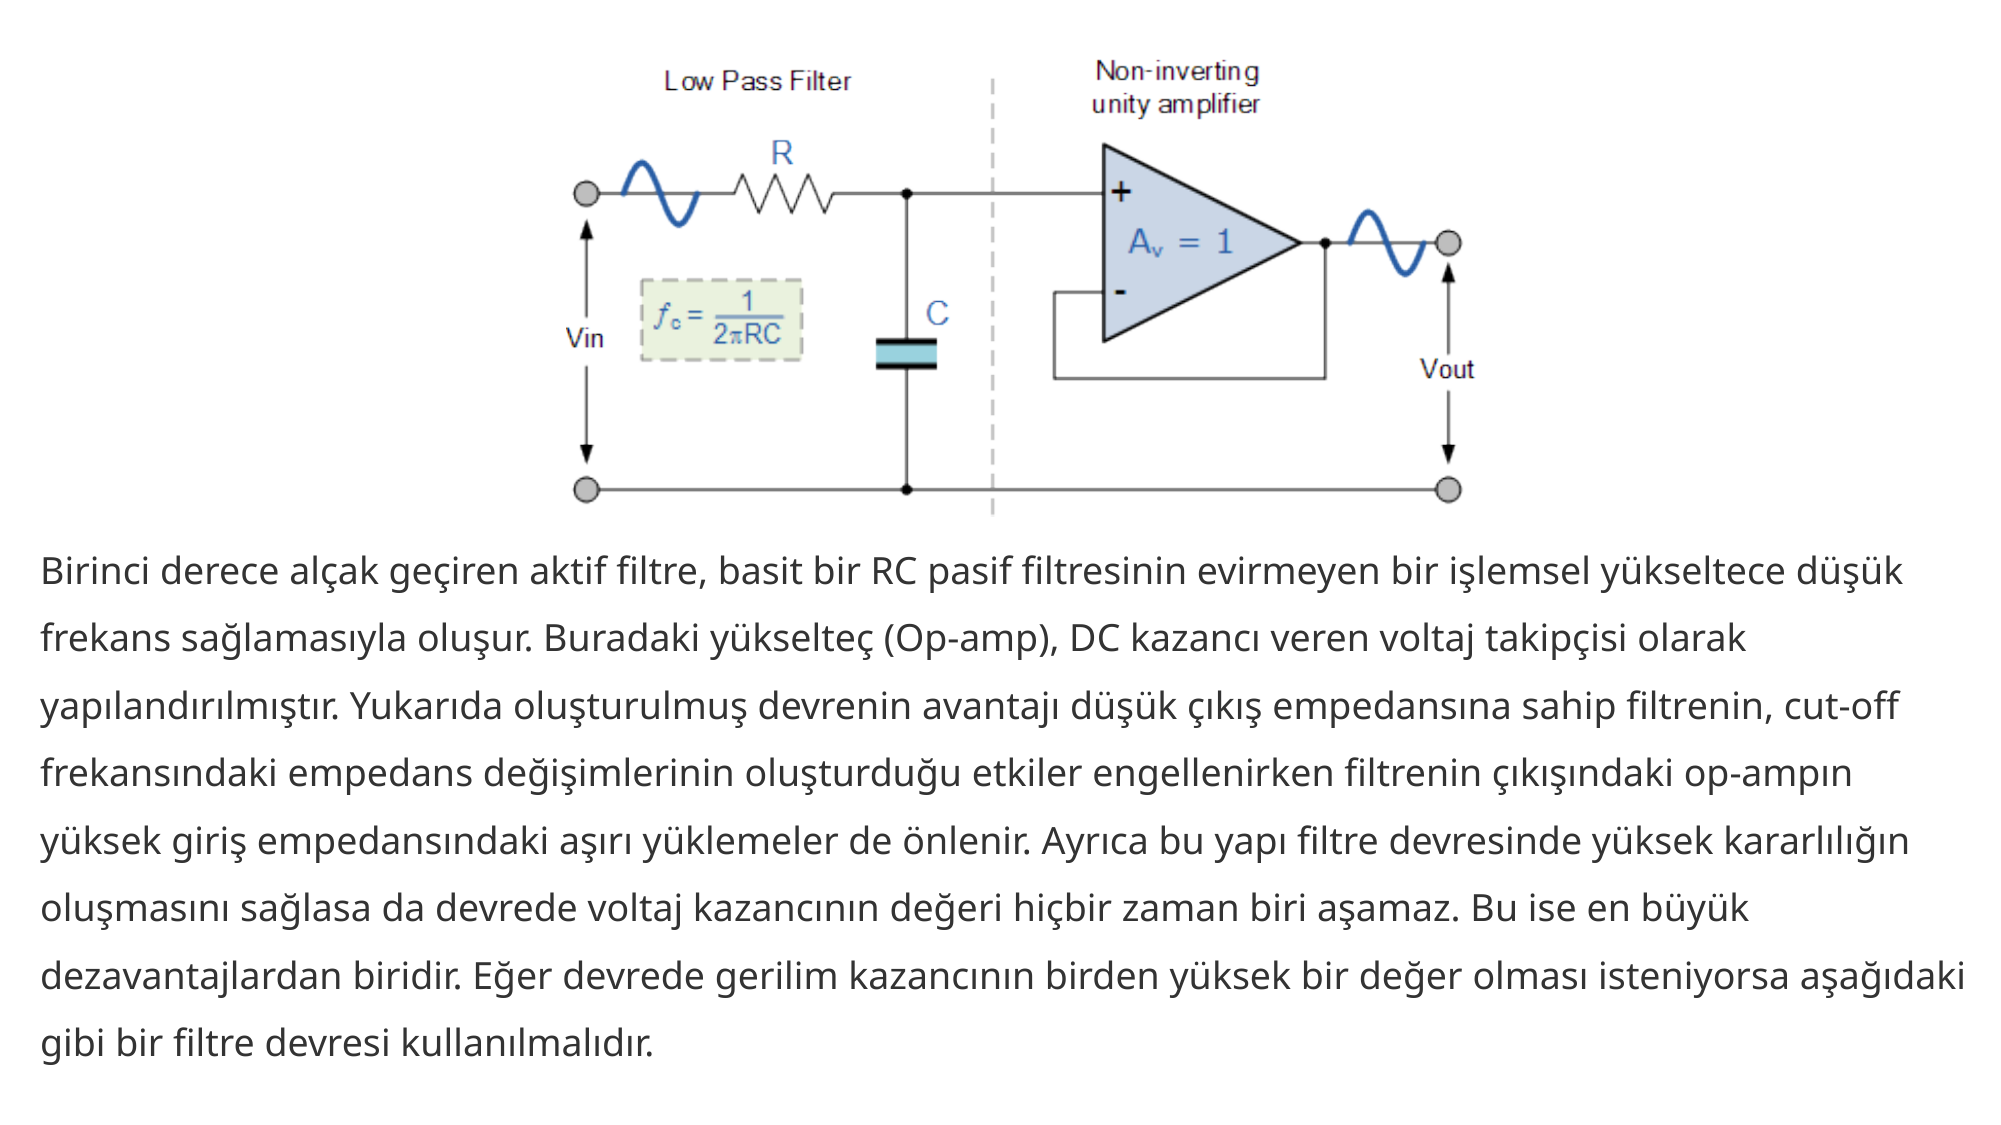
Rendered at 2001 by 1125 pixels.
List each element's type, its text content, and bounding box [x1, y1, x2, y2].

picture [566, 52, 1478, 517]
text_box Birinci derece alçak geçiren aktif filtre, basit bir RC pasif filtresinin evirmeyen bir işlemsel yükseltece düşük frekans sağlamasıyla oluşur. Buradaki yükselteç (Op-amp), DC kazancı veren voltaj takipçisi olarak yapılandırılmıştır. Yukarıda oluşturulmuş devrenin avantajı düşük çıkış empedansına sahip filtrenin, cut-off frekansındaki empedans değişimlerinin oluşturduğu etkiler engellenirken filtrenin çıkışındaki op-ampın yüksek giriş empedansındaki aşırı yüklemeler de önlenir. Ayrıca bu yapı filtre devresinde yüksek kararlılığın oluşmasını sağlasa da devrede voltaj kazancının değeri hiçbir zaman biri aşamaz. Bu ise en büyük dezavantajlardan biridir. Eğer devrede gerilim kazancının birden yüksek bir değer olması isteniyorsa aşağıdaki gibi bir filtre devresi kullanılmalıdır. [25, 516, 2000, 1117]
